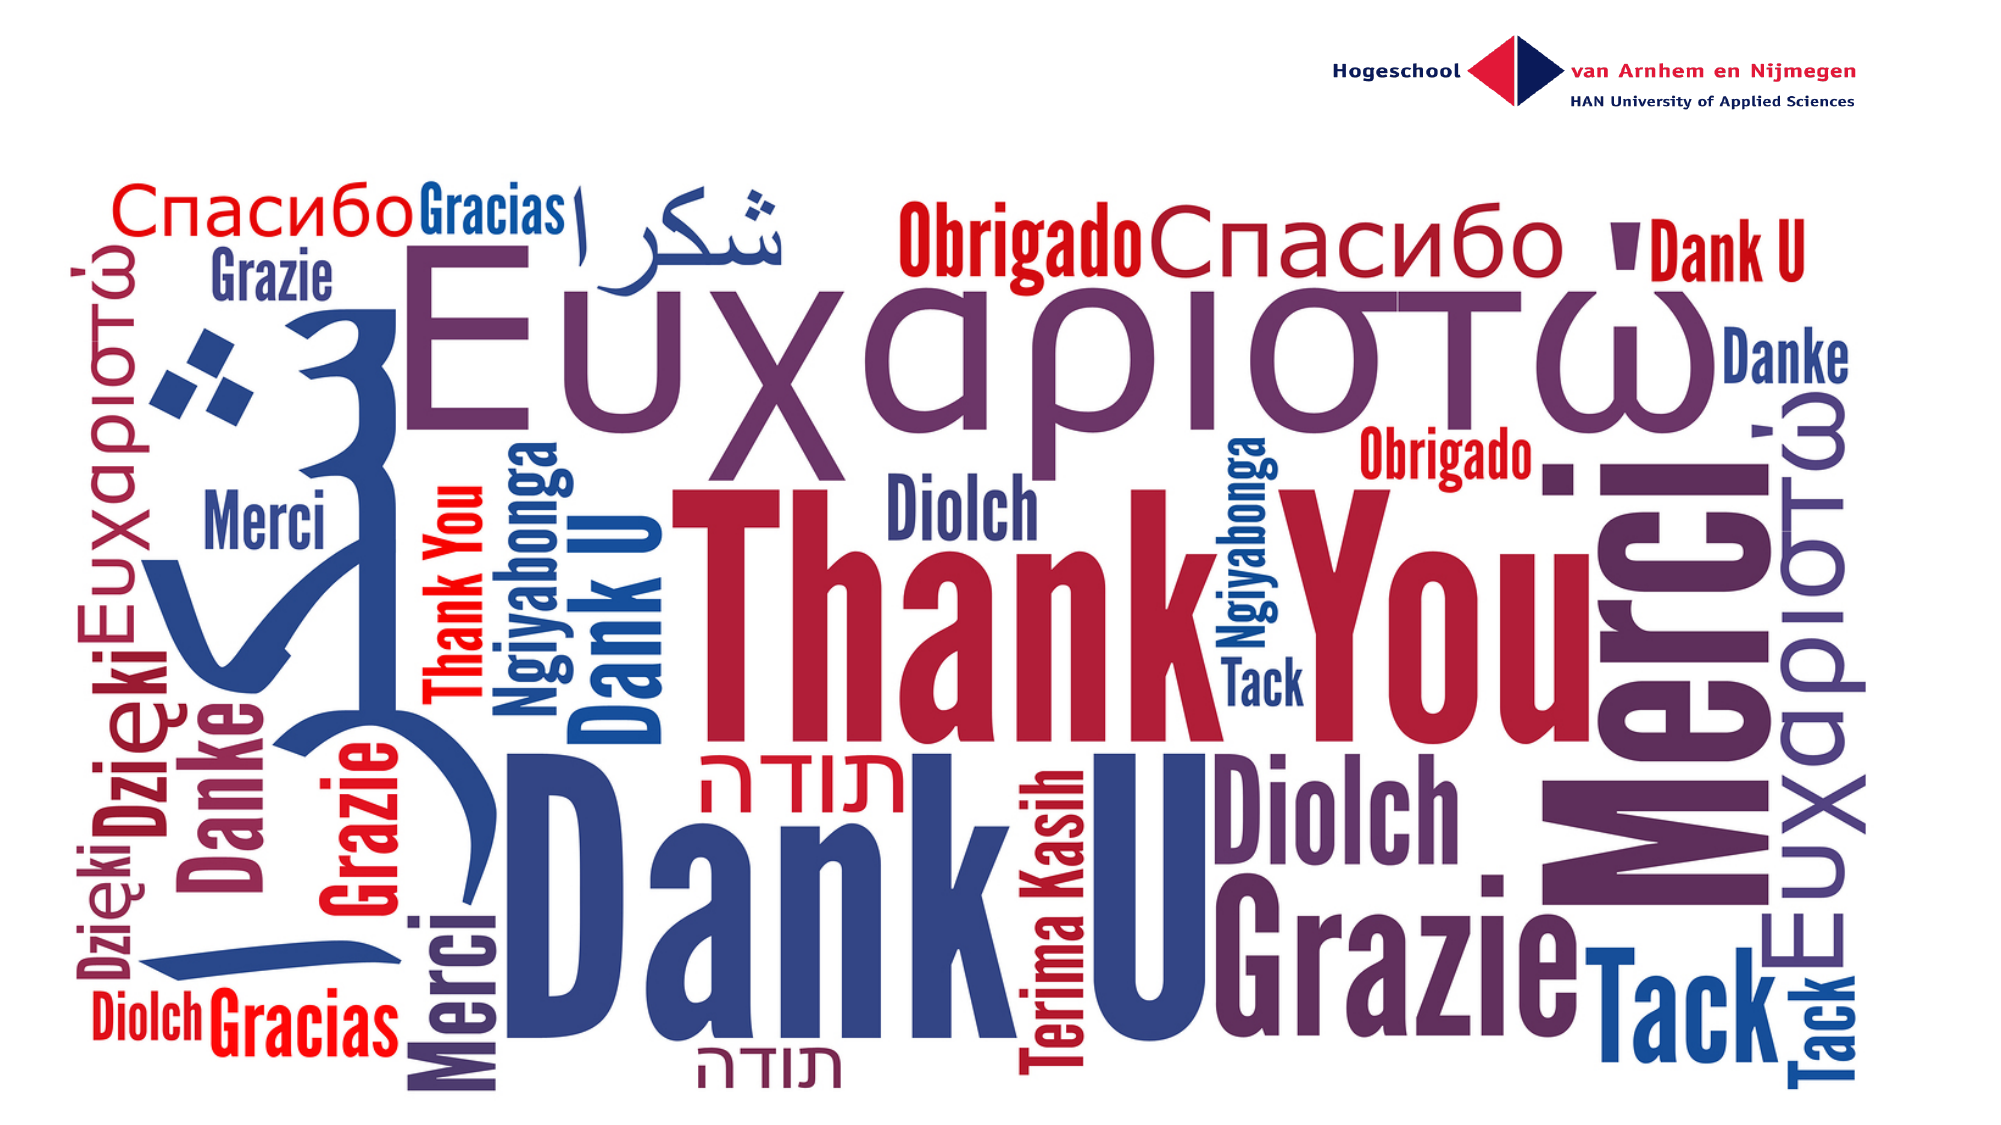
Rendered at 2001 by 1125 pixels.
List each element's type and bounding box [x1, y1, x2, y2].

picture [1322, 29, 1874, 113]
picture [0, 125, 1945, 1118]
